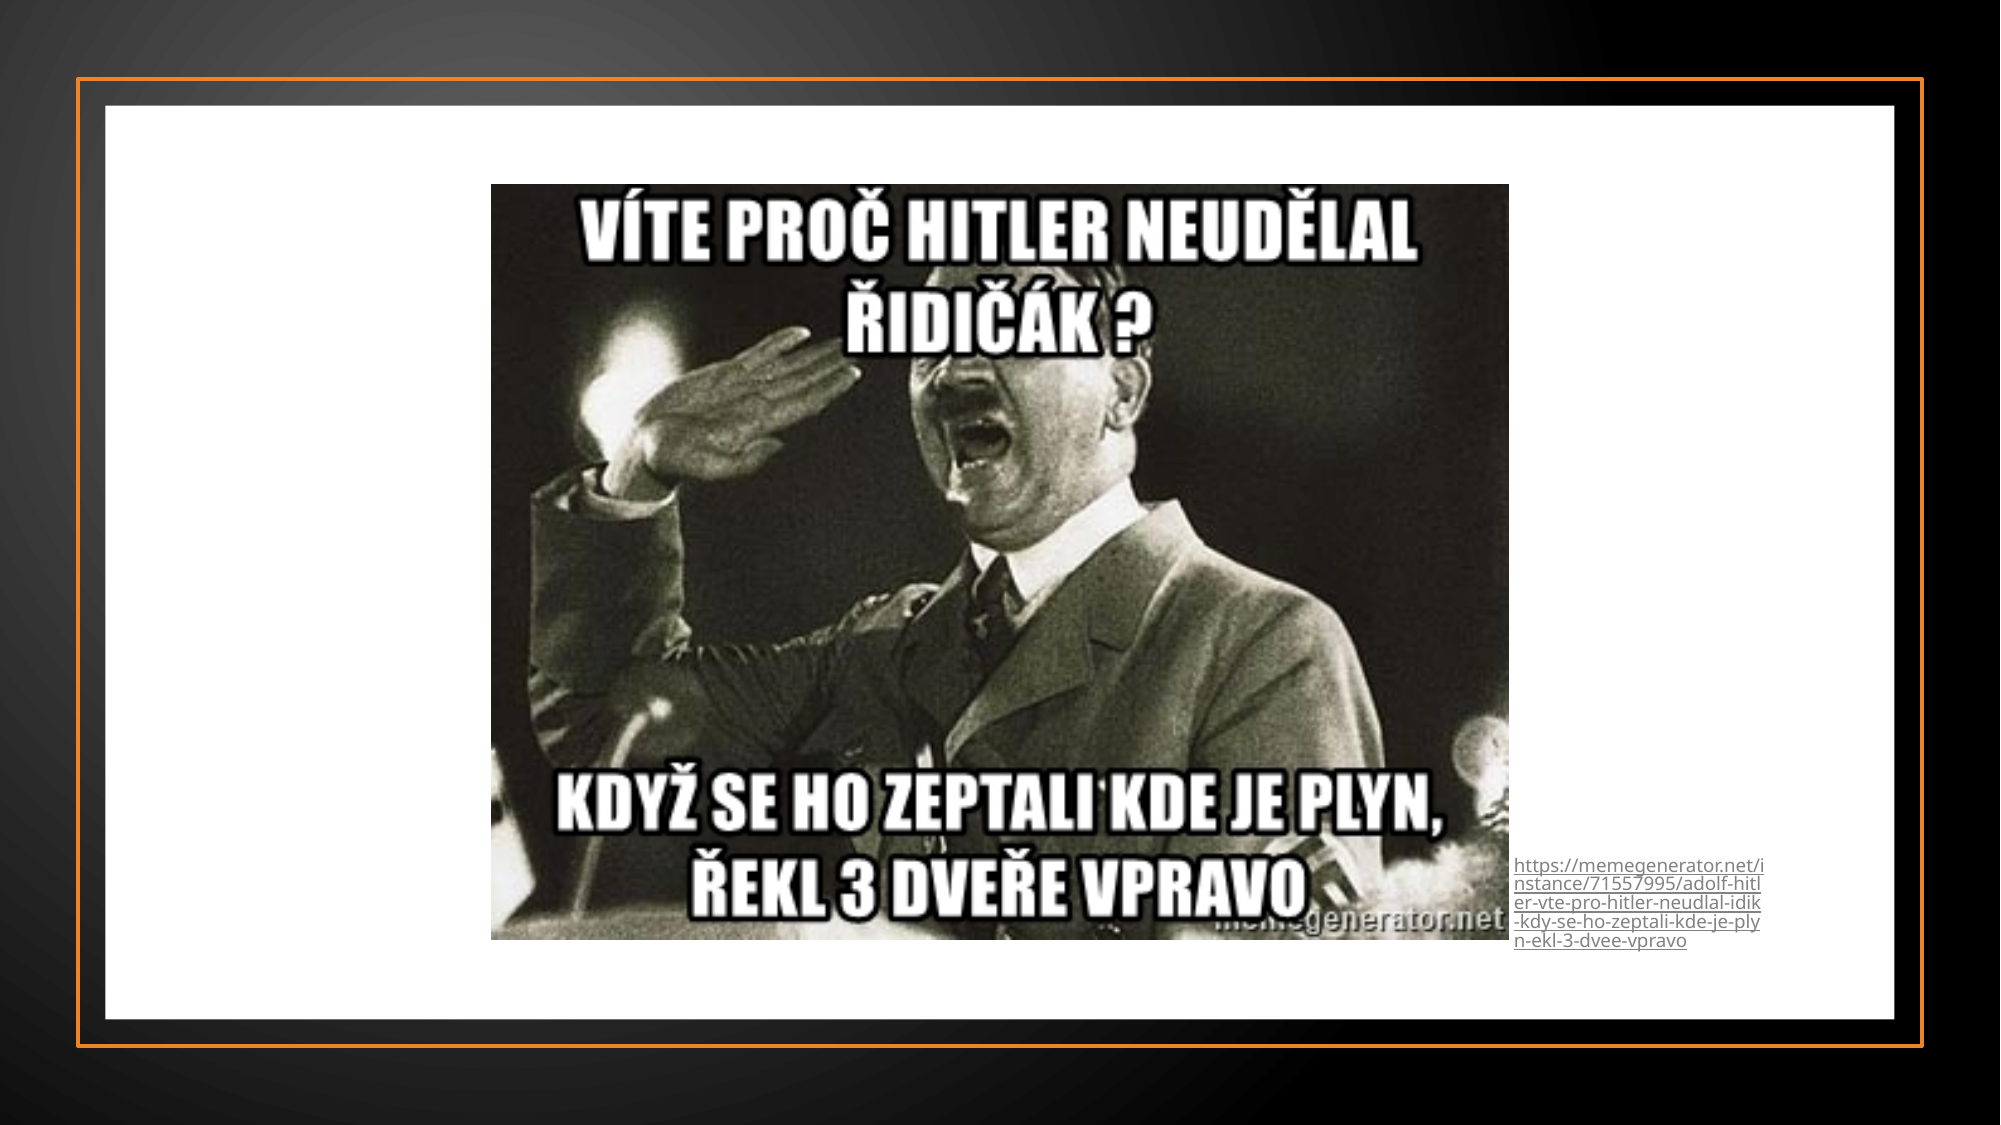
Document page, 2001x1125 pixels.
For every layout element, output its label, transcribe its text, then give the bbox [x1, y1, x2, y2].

text_box [104, 104, 1896, 1021]
text_box https://memegenerator.net/instance/71557995/adolf-hitler-vte-pro-hitler-neudlal-idik-kdy-se-ho-zeptali-kde-je-plyn-ekl-3-dvee-vpravo [1515, 845, 1782, 909]
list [490, 183, 1510, 941]
text_box [76, 77, 1924, 1048]
text_box [0, 0, 2000, 1125]
